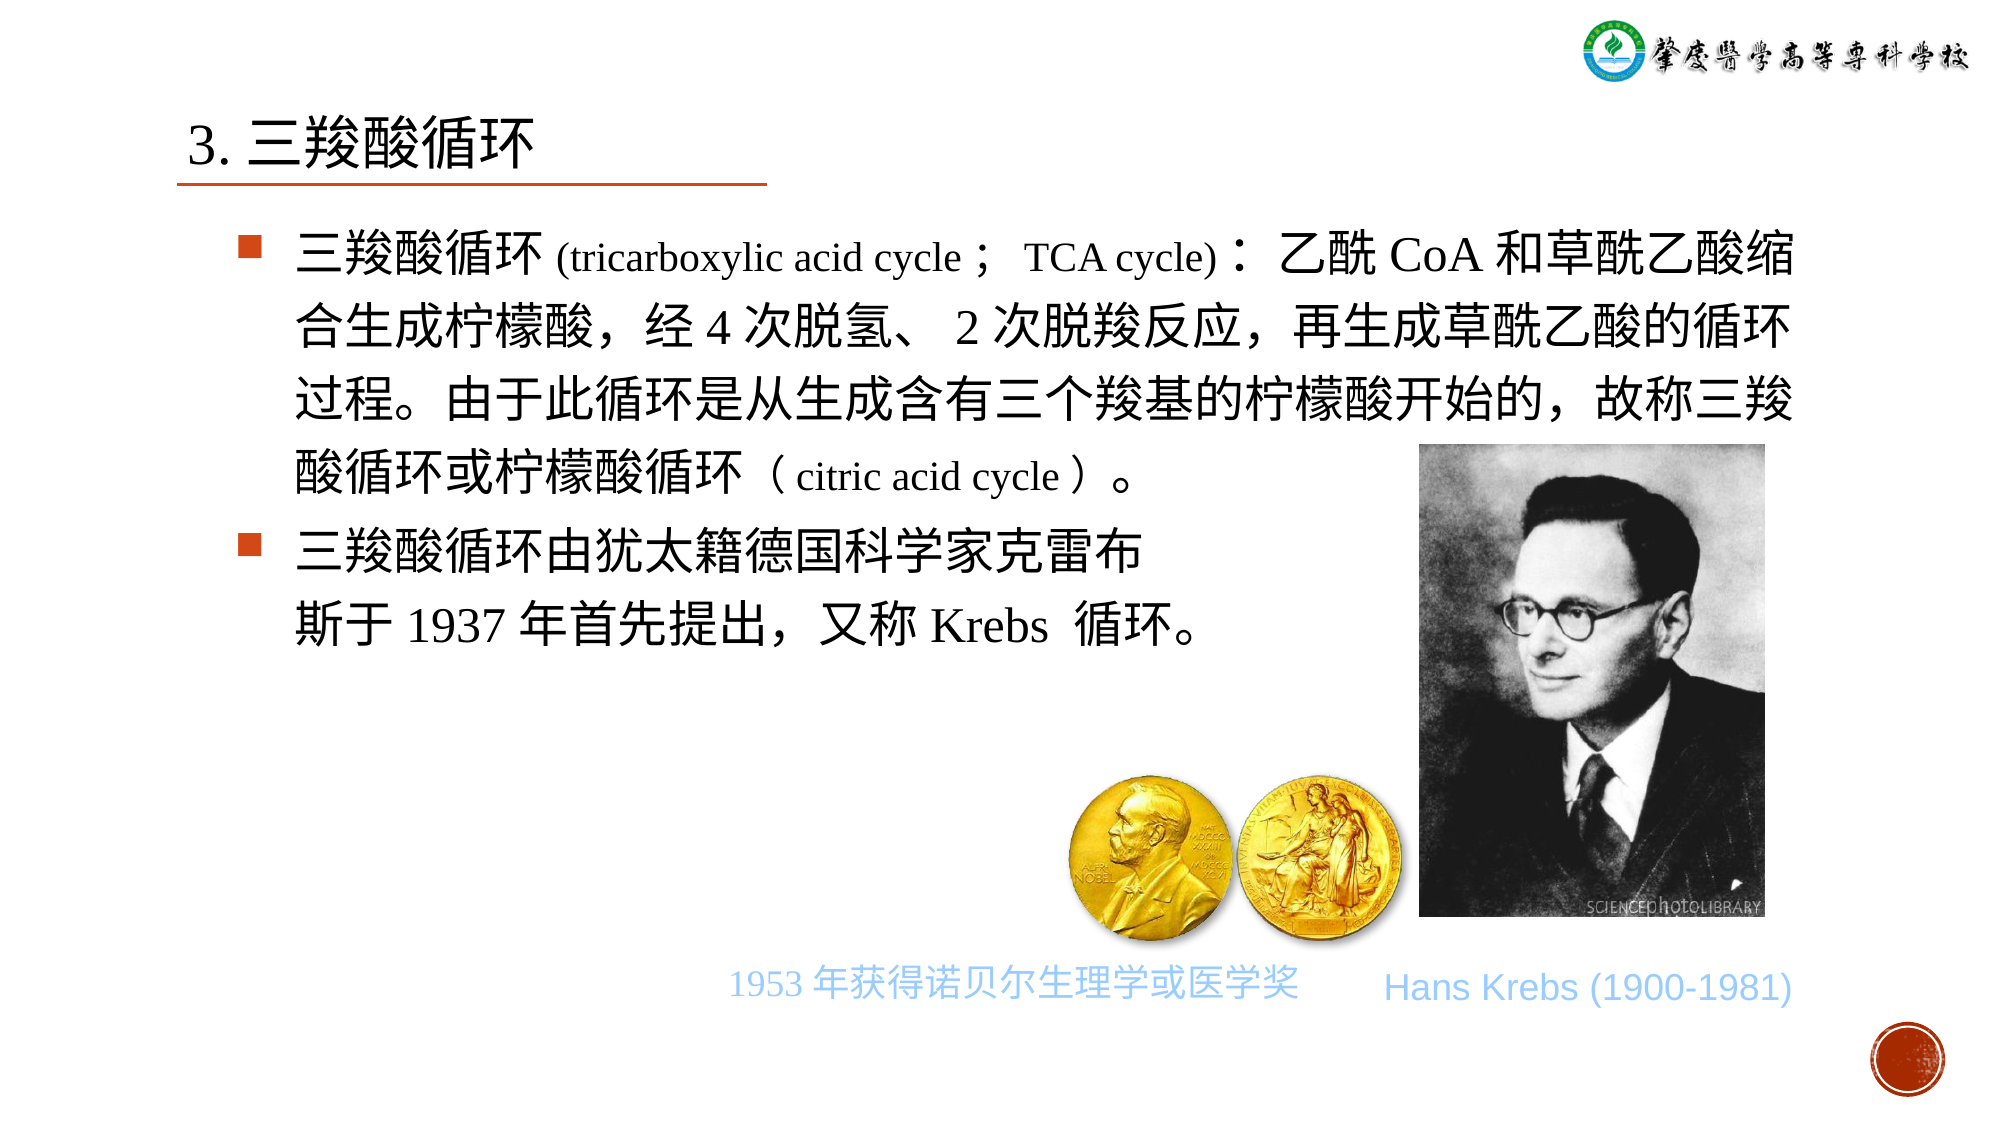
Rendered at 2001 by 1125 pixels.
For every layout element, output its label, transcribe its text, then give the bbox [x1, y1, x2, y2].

text_box Hans Krebs (1900-1981) [1368, 955, 1809, 1016]
picture [1068, 775, 1233, 941]
text_box 3.三羧酸循环 [173, 99, 682, 184]
picture [1571, 19, 1981, 90]
text_box 1953年获得诺贝尔生理学或医学奖 [713, 951, 1315, 1011]
text_box 三羧酸循环由犹太籍德国科学家克雷布斯于1937年首先提出，又称Krebs 循环。 [220, 499, 1189, 660]
text_box 三羧酸循环(tricarboxylic acid cycle；TCA cycle)：乙酰CoA和草酰乙酸缩合生成柠檬酸，经4次脱氢、2次脱羧反应，再生成草酰乙酸的循环过程。由于此循环是从生成含有三个羧基的柠檬酸开始的，故称三羧酸循环或柠檬酸循环（citric acid cycle）。 [220, 201, 1816, 508]
text_box [1870, 1021, 1946, 1097]
picture [1419, 444, 1765, 917]
picture [1236, 775, 1402, 941]
